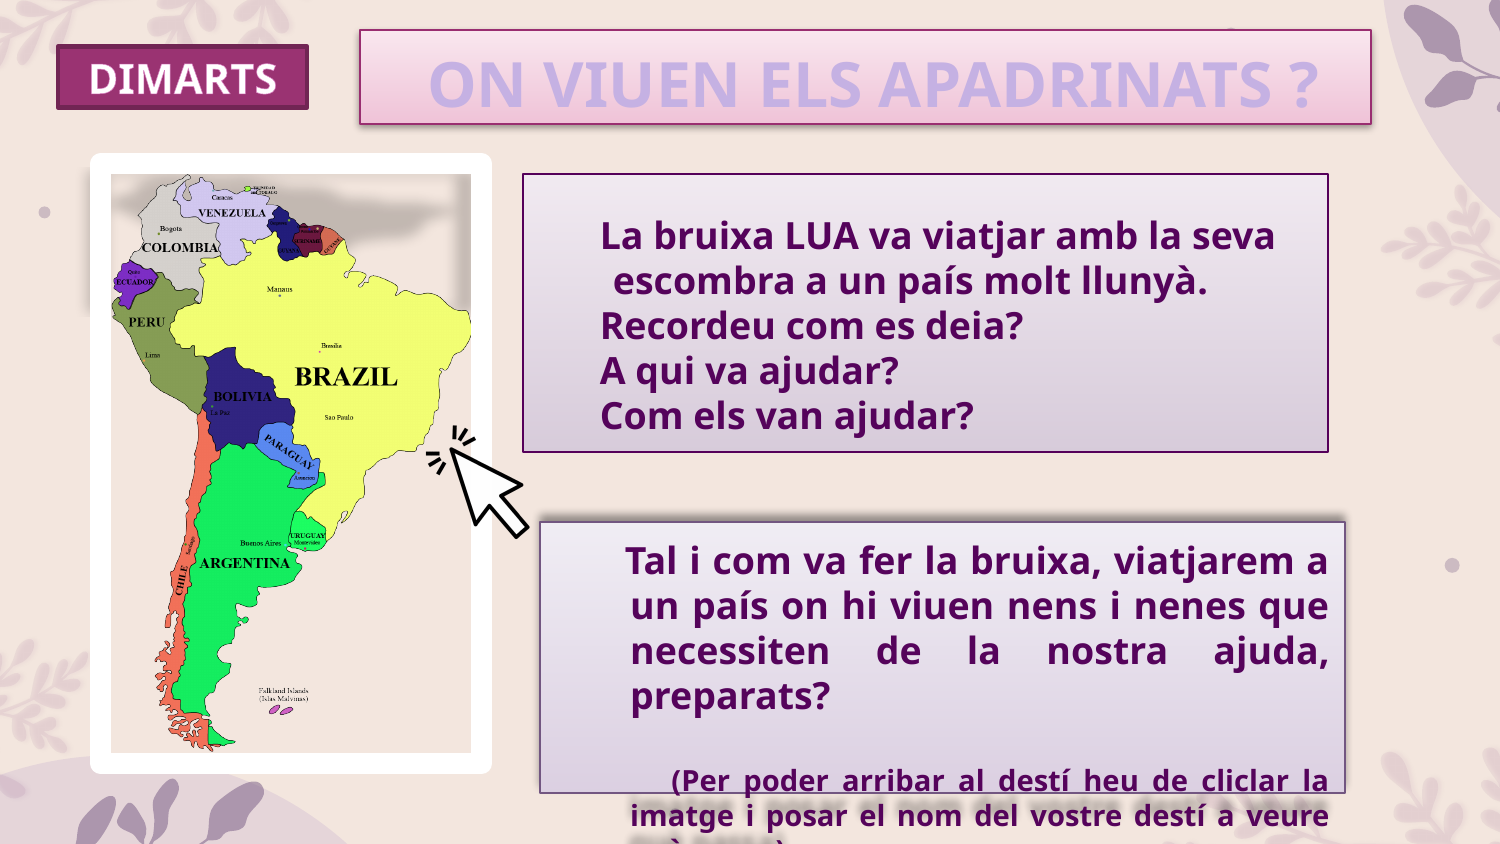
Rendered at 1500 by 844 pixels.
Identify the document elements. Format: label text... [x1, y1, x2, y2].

text_box DIMARTS [56, 44, 309, 110]
title ON VIUEN ELS APADRINATS ? [359, 29, 1372, 125]
subtitle La bruixa LUA va viatjar amb la seva escombra a un país molt llunyà. Recordeu com es deia? A qui va ajudar? Com els van ajudar? [522, 173, 1329, 453]
picture [110, 173, 604, 754]
subtitle Tal i com va fer la bruixa, viatjarem a un país on hi viuen nens i nenes que necessiten de la nostra ajuda, preparats? (Per poder arribar al destí heu de cliclar la imatge i posar el nom del vostre destí a veure què passa) [539, 521, 1346, 794]
